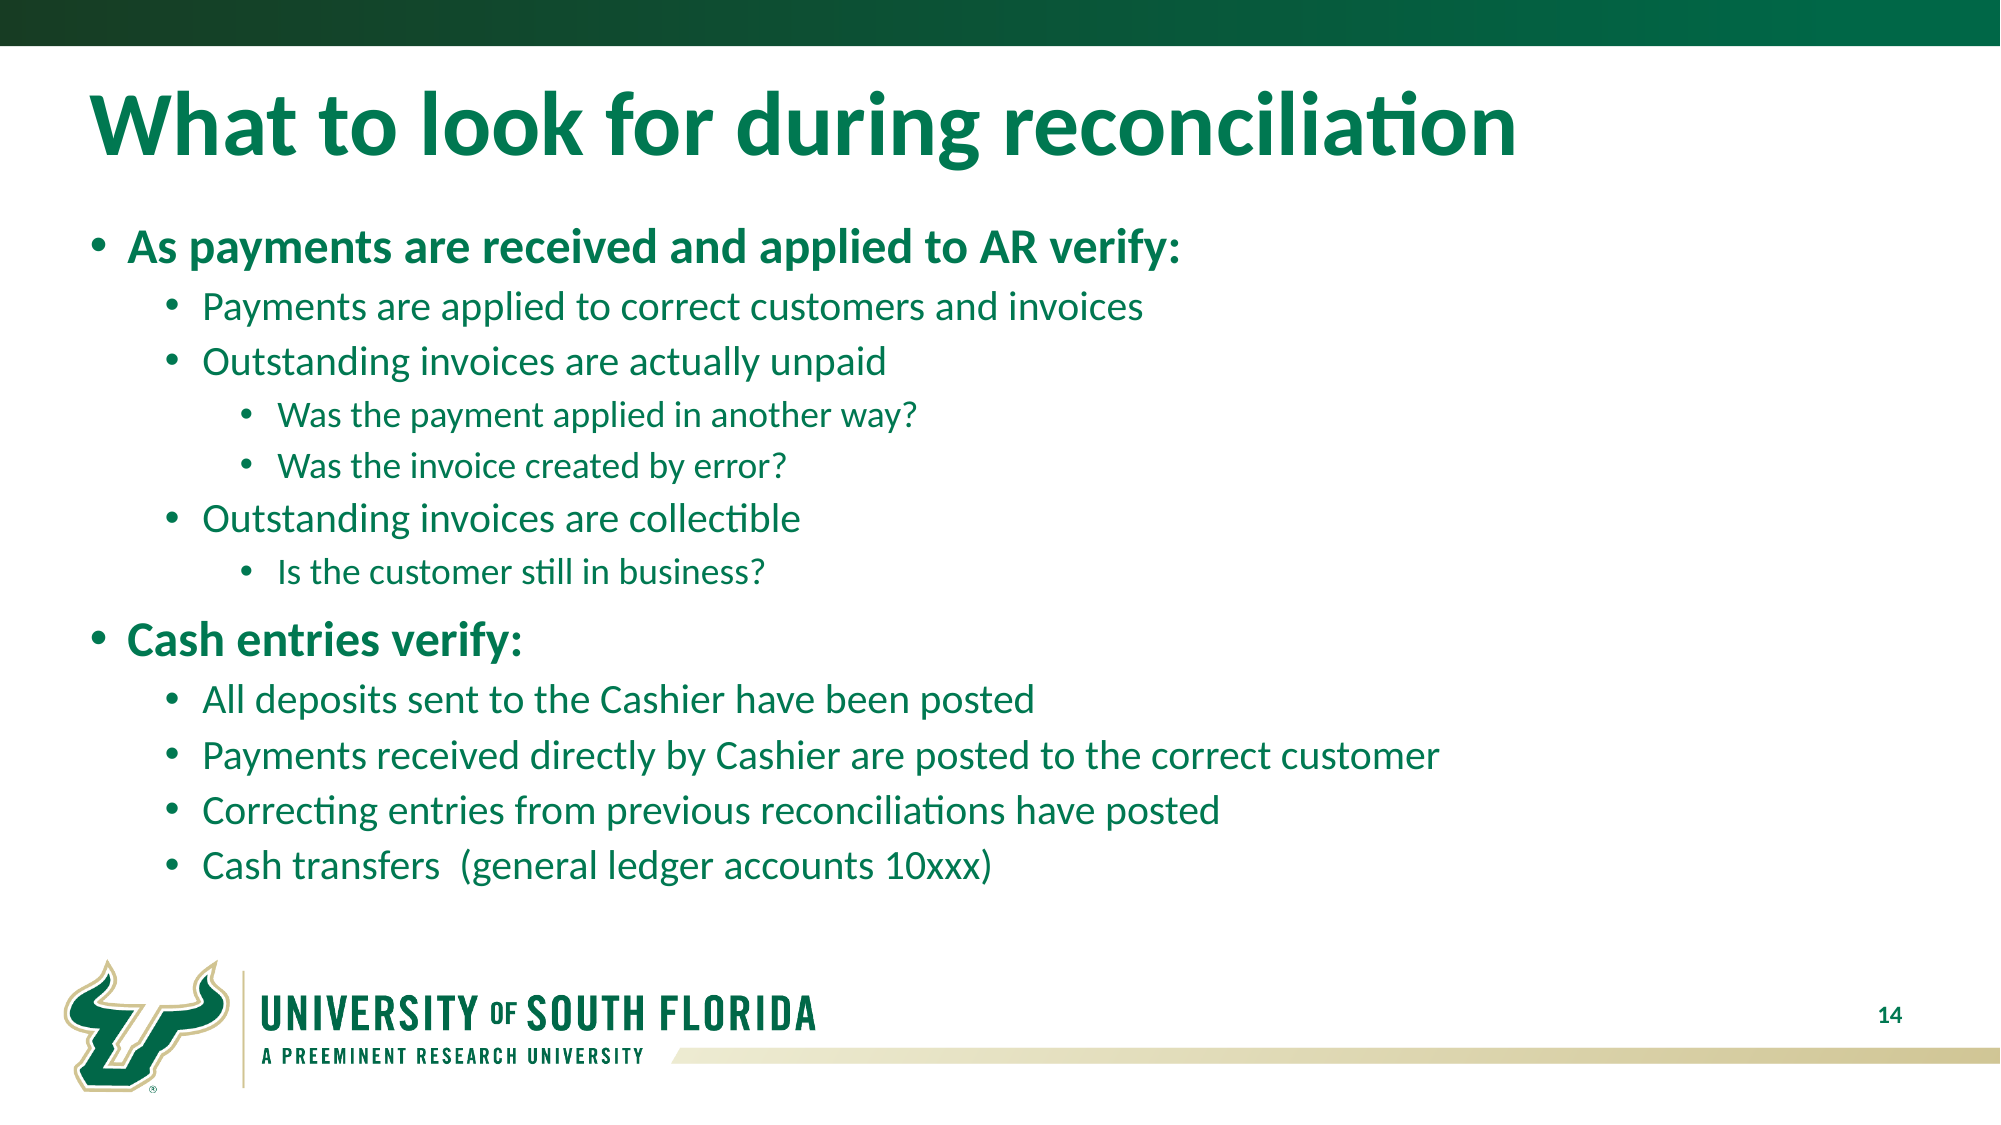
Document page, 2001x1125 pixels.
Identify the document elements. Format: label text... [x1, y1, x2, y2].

slide_number 14 [1778, 991, 1918, 1036]
title What to look for during reconciliation [75, 68, 1919, 196]
list As payments are received and applied to AR verify: Payments are applied to correct customers and invoices Outstanding invoices are actually unpaid Was the payment applied in another way? Was the invoice created by error? Outstanding invoices are collectible Is the customer still in business? Cash entries verify: All deposits sent to the Cashier have been posted Payments received directly by Cashier are posted to the correct customer Correcting entries from previous reconciliations have posted Cash transfers (general ledger accounts 10xxx) [75, 212, 1919, 944]
picture [0, 0, 2000, 1125]
